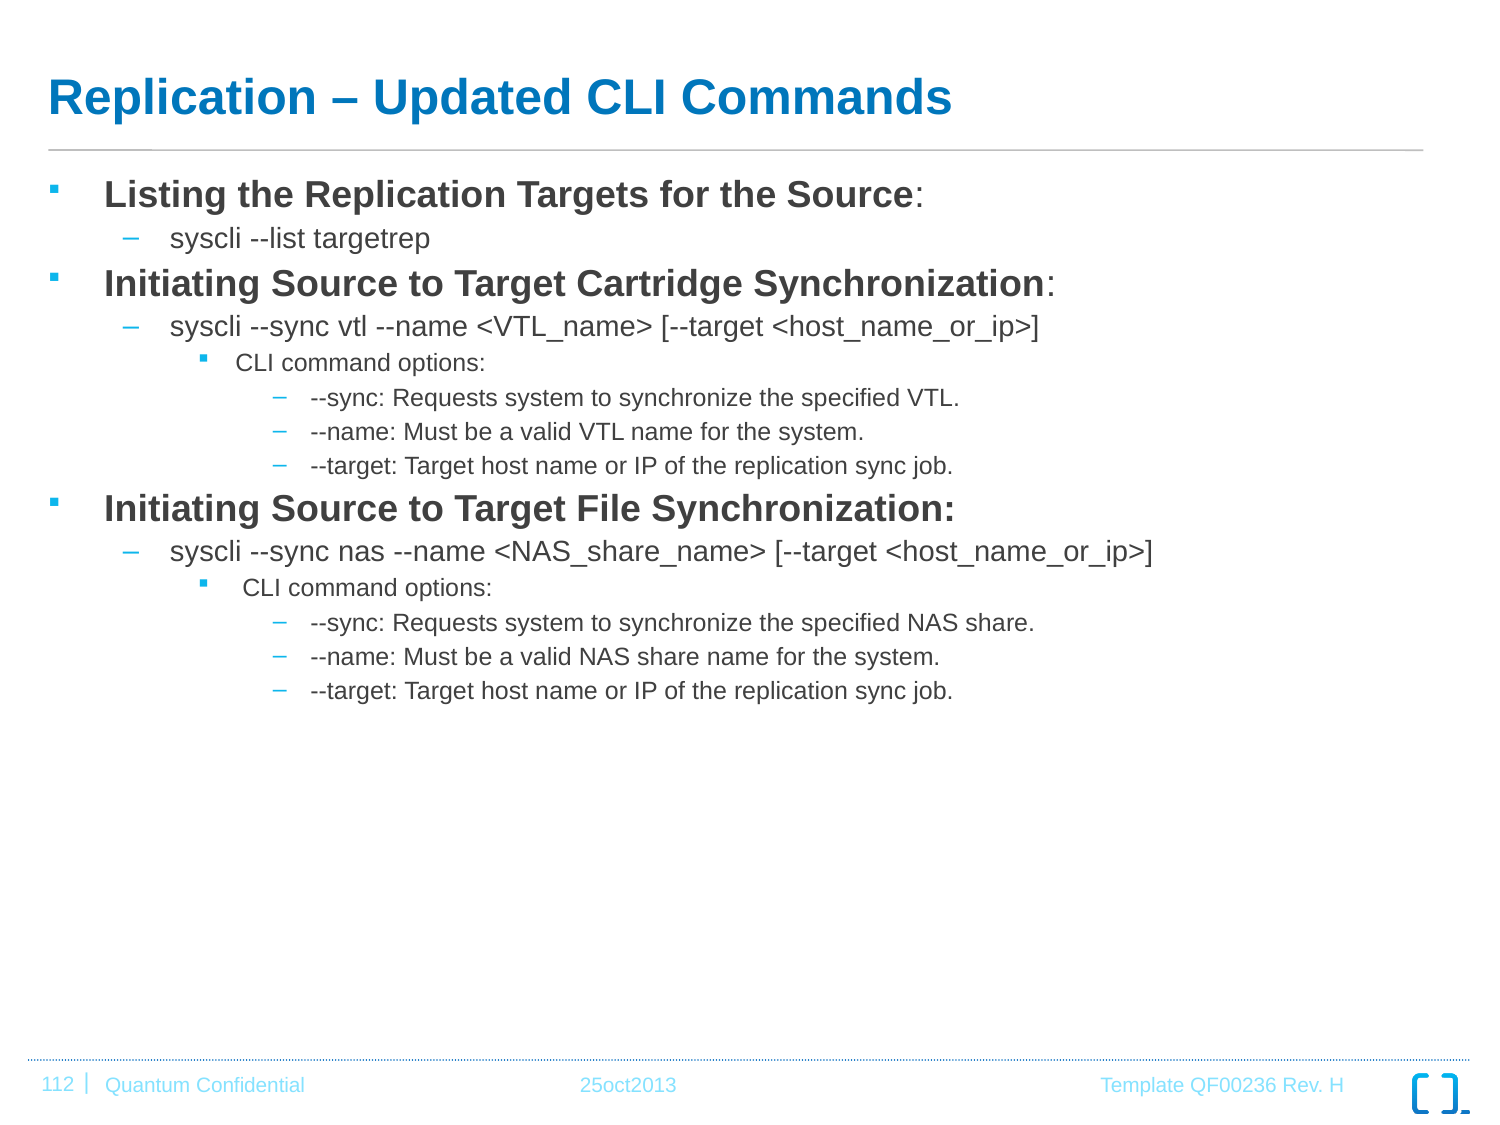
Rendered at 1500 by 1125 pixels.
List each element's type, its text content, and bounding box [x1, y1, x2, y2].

list Listing the Replication Targets for the Source: syscli --list targetrep Initiating Source to Target Cartridge Synchronization: syscli --sync vtl --name <VTL_name> [--target <host_name_or_ip>] CLI command options: --sync: Requests system to synchronize the specified VTL. --name: Must be a valid VTL name for the system. --target: Target host name or IP of the replication sync job. Initiating Source to Target File Synchronization: syscli --sync nas --name <NAS_share_name> [--target <host_name_or_ip>] CLI command options: --sync: Requests system to synchronize the specified NAS share. --name: Must be a valid NAS share name for the system. --target: Target host name or IP of the replication sync job. [32, 162, 1454, 1050]
title Replication – Updated CLI Commands [32, 42, 1455, 148]
picture [1412, 1073, 1470, 1114]
